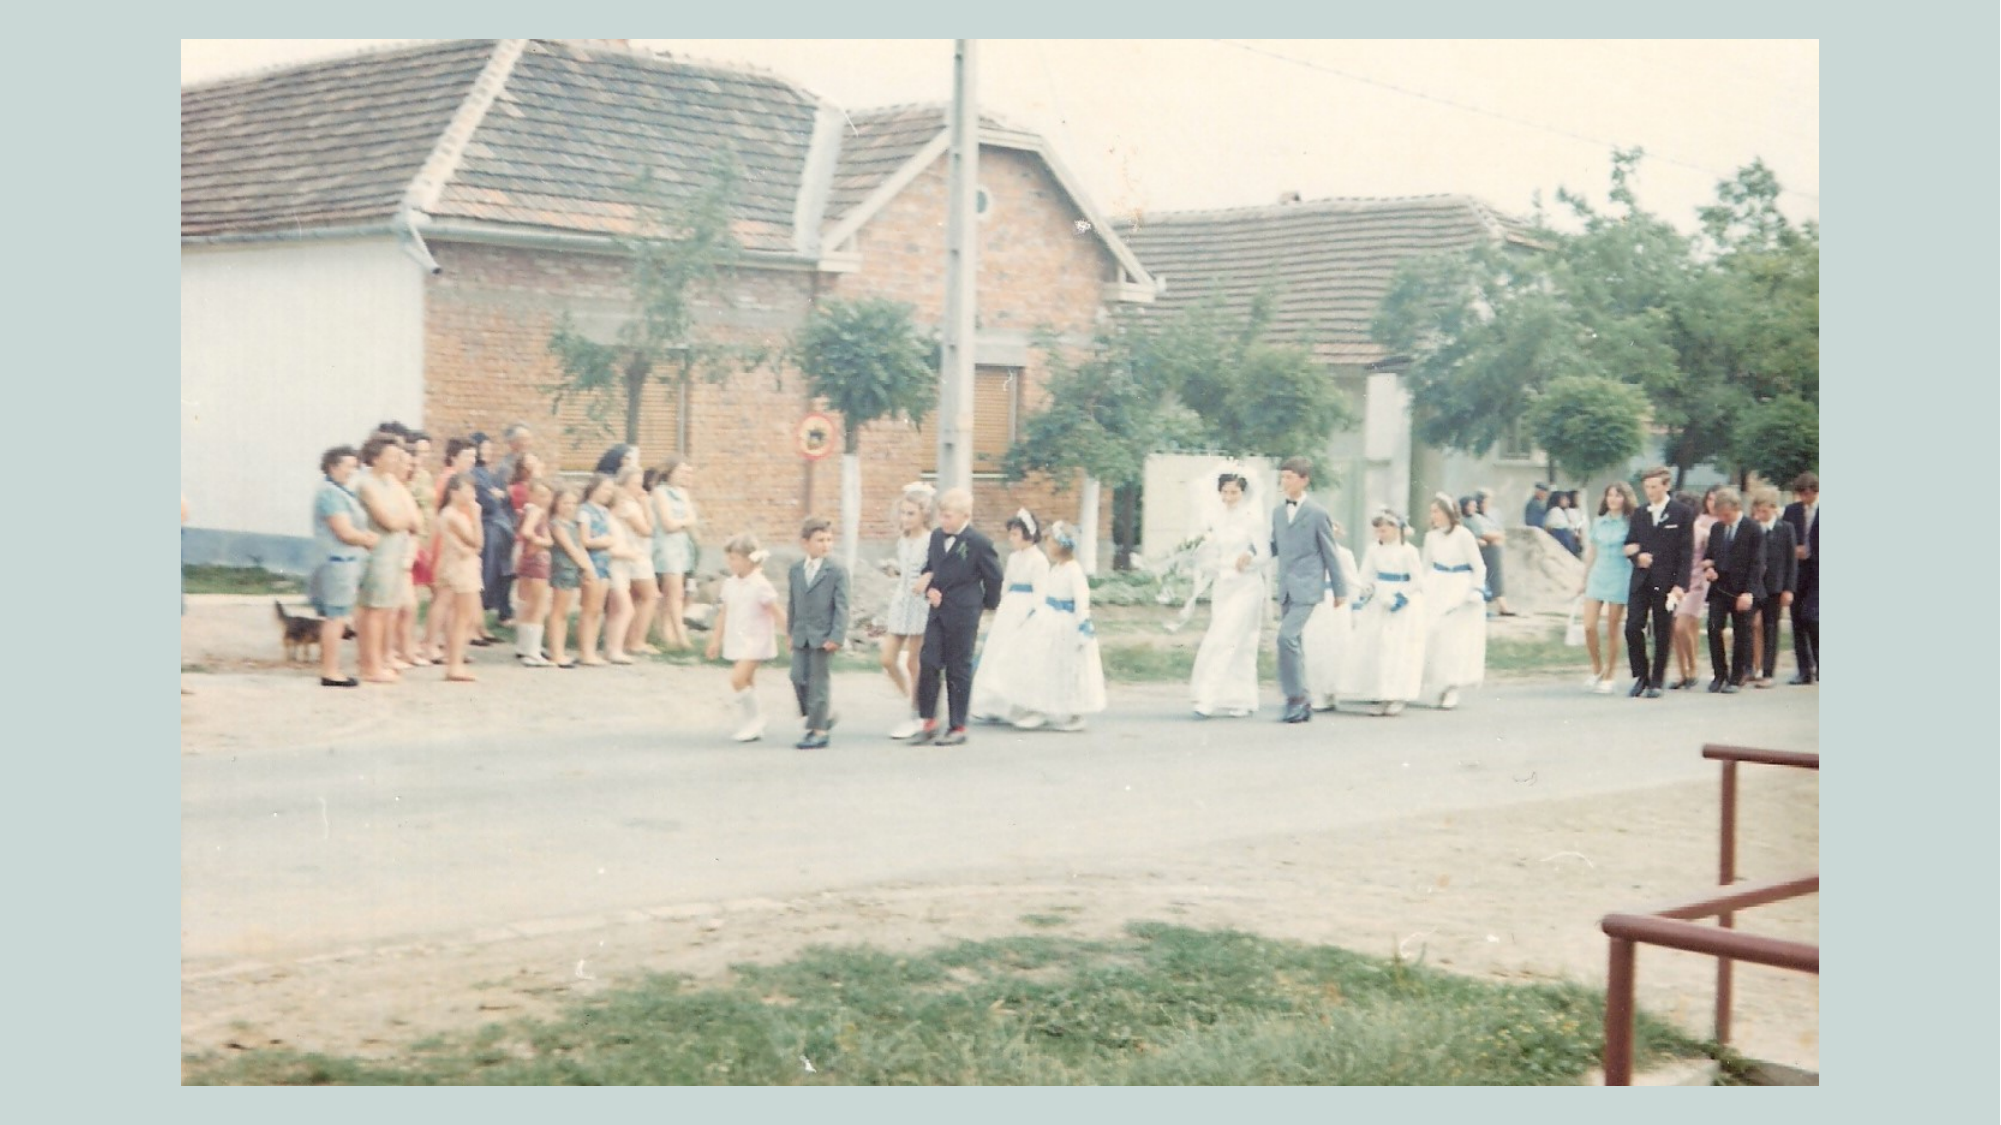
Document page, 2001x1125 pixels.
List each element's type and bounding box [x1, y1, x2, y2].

picture [181, 39, 1819, 1086]
